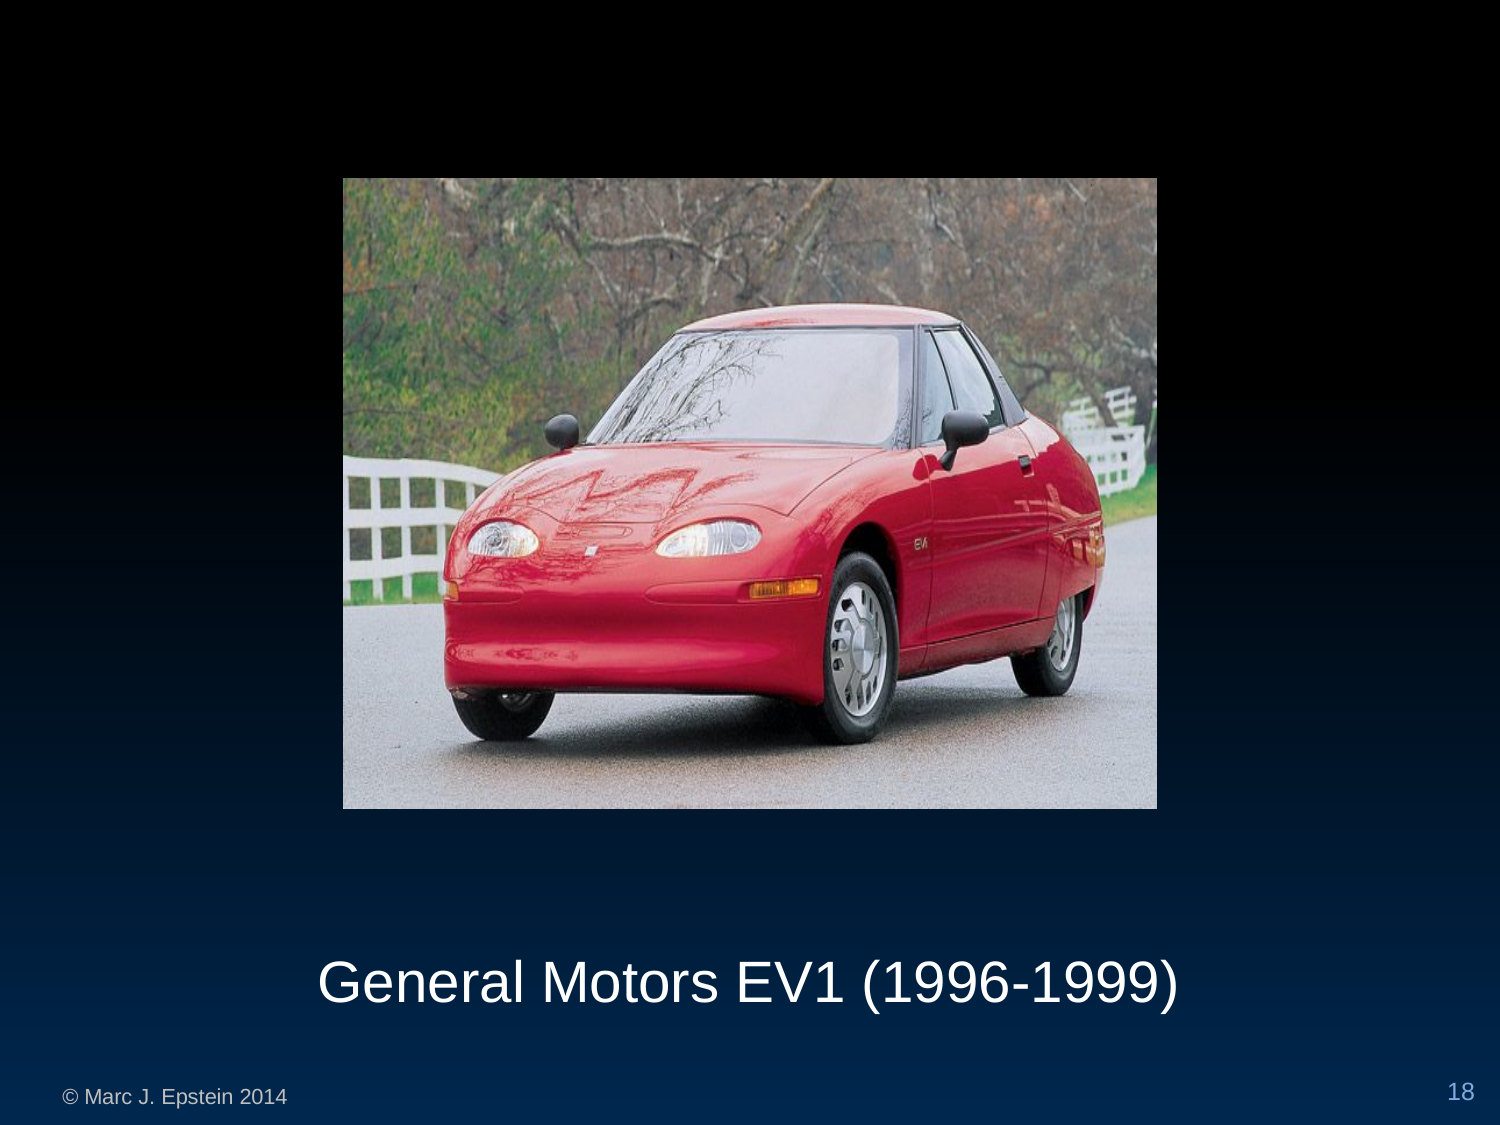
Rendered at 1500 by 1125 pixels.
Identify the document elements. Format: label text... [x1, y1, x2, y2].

text_box General Motors EV1 (1996-1999) [317, 943, 1182, 1014]
slide_number 18 [1350, 1052, 1475, 1113]
picture [343, 177, 1157, 809]
